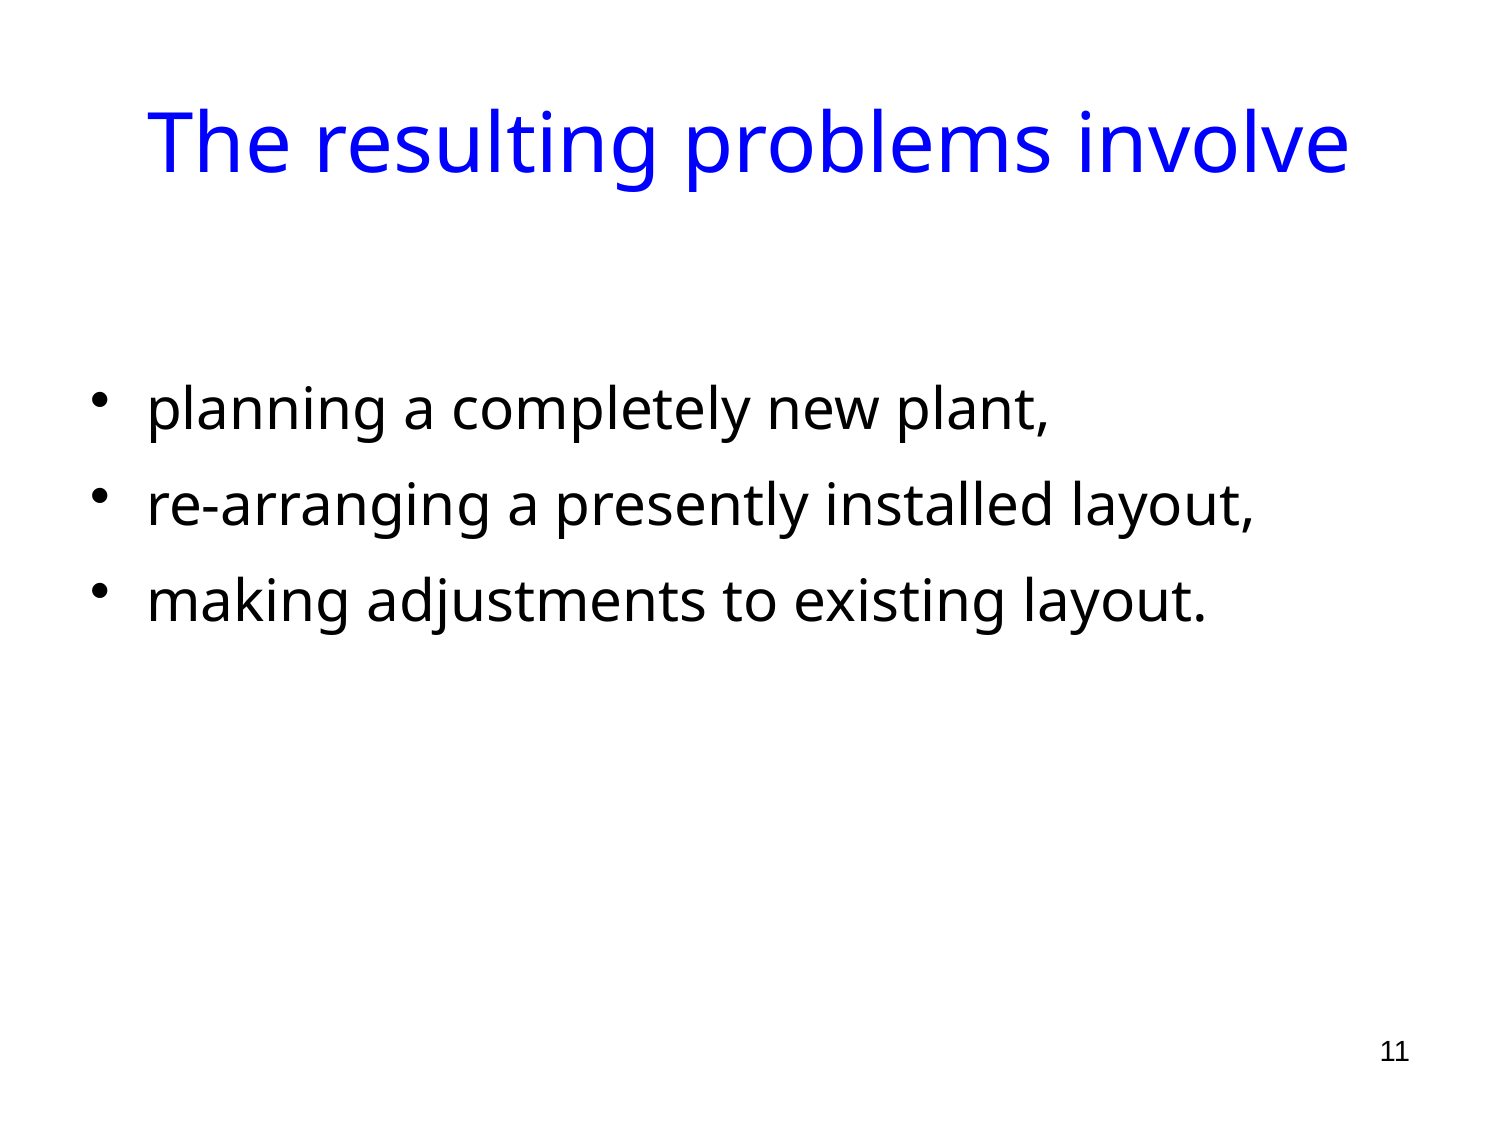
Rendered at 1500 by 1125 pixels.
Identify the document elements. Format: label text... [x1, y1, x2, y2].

title The resulting problems involve [74, 44, 1426, 233]
list planning a completely new plant, re-arranging a presently installed layout, making adjustments to existing layout. [74, 349, 1426, 1006]
slide_number 11 [1074, 1024, 1426, 1103]
